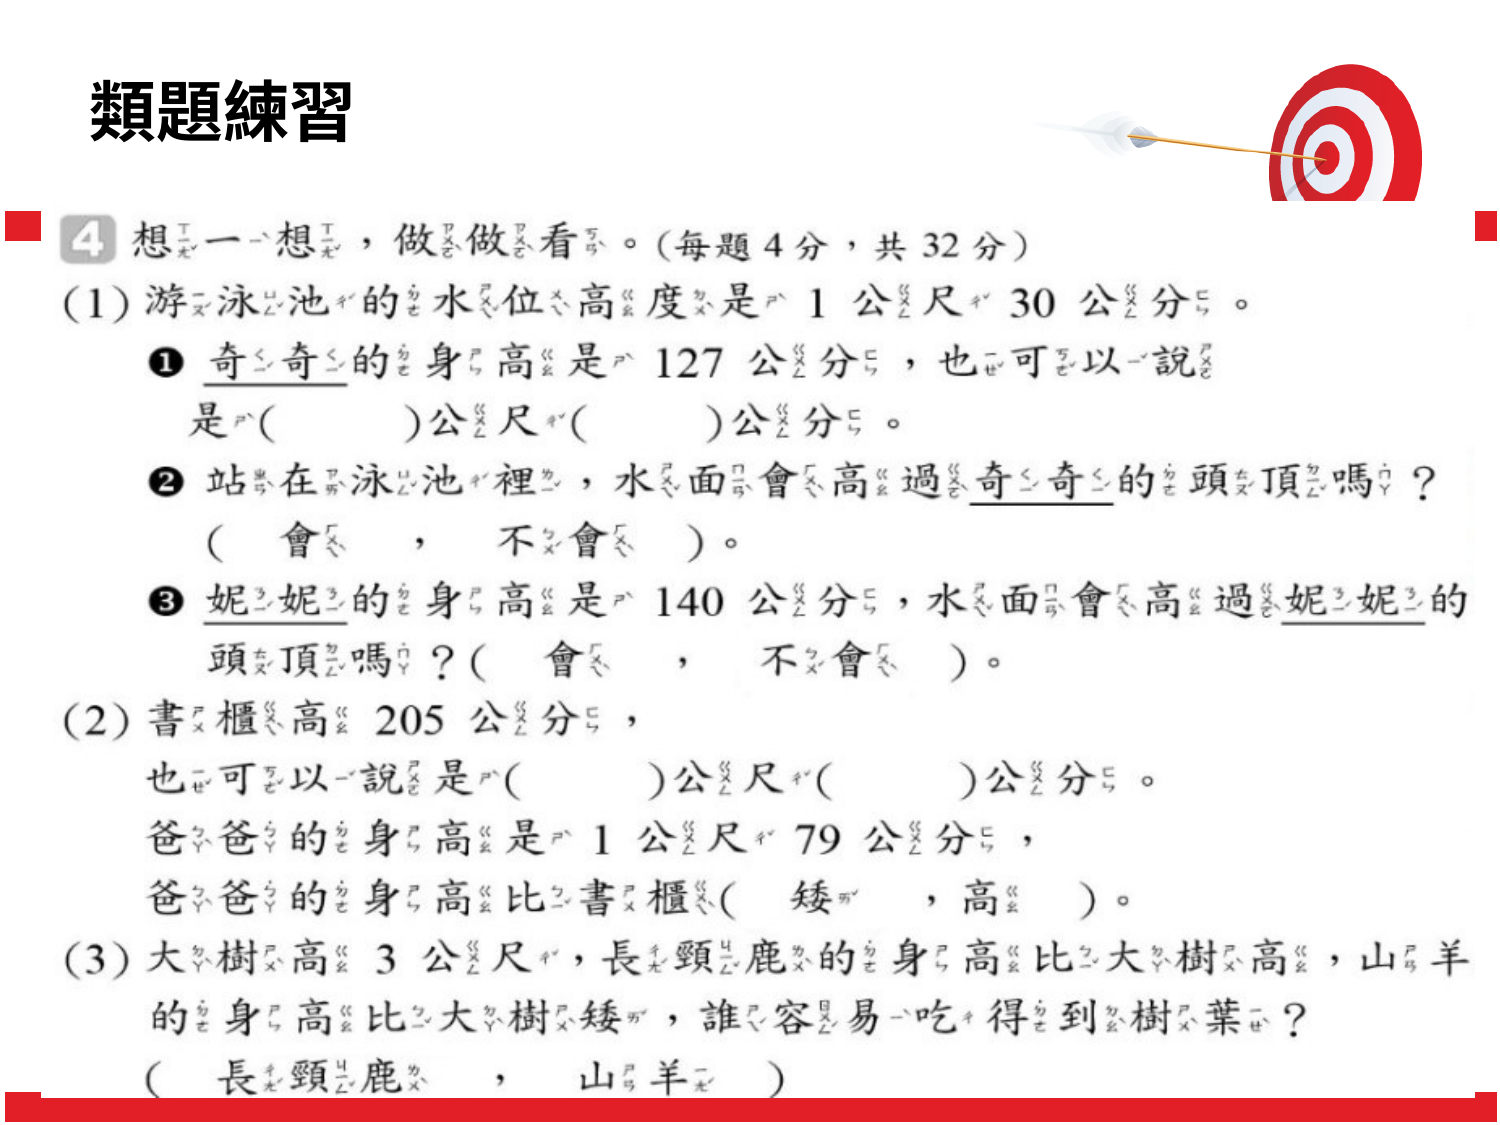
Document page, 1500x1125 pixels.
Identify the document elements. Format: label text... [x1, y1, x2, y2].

picture [0, 0, 1500, 1125]
text_box 類題練習 [74, 62, 975, 158]
